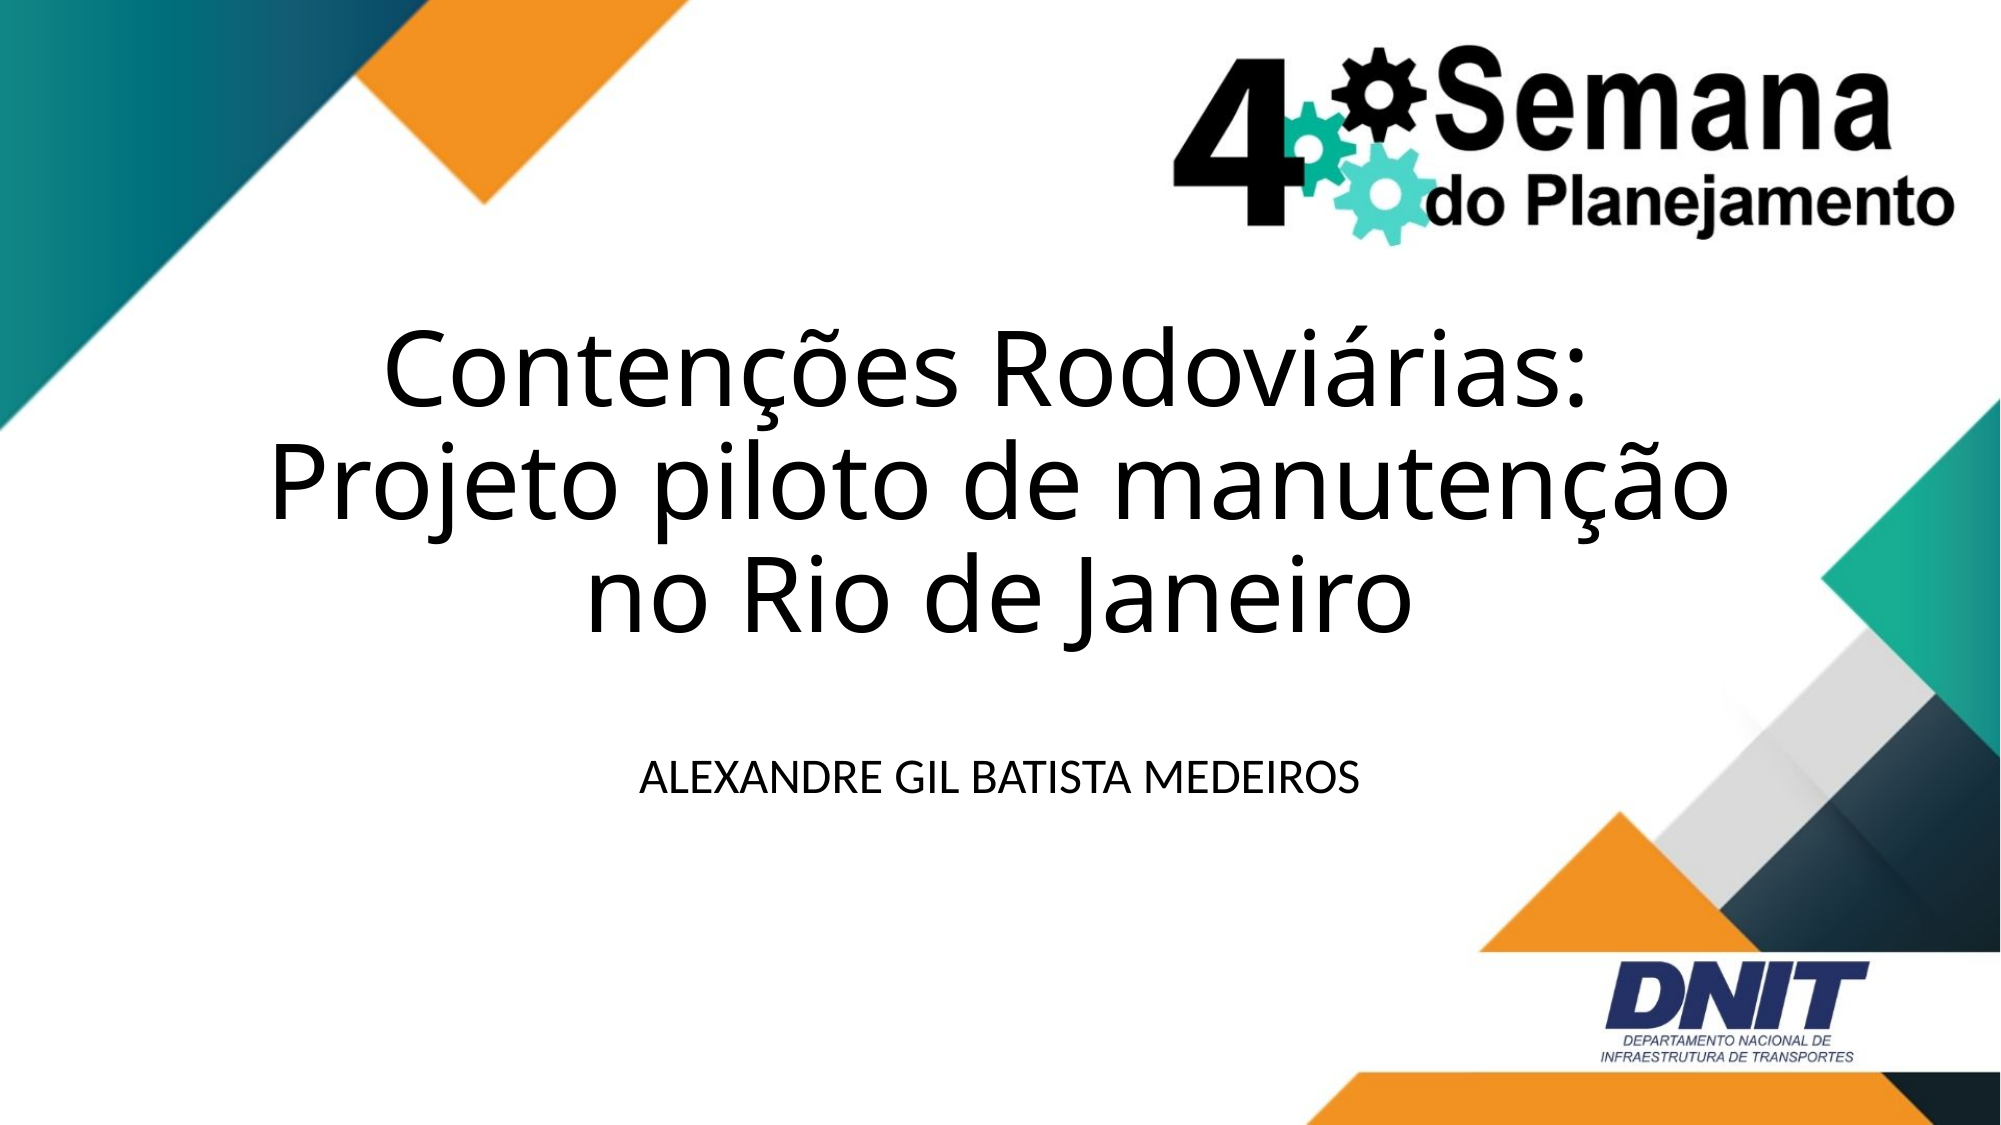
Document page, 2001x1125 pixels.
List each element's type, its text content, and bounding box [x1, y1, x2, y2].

picture [0, 0, 2001, 1125]
subtitle ALEXANDRE GIL BATISTA MEDEIROS [249, 661, 1750, 934]
title Contenções Rodoviárias: Projeto piloto de manutenção no Rio de Janeiro [249, 271, 1750, 661]
